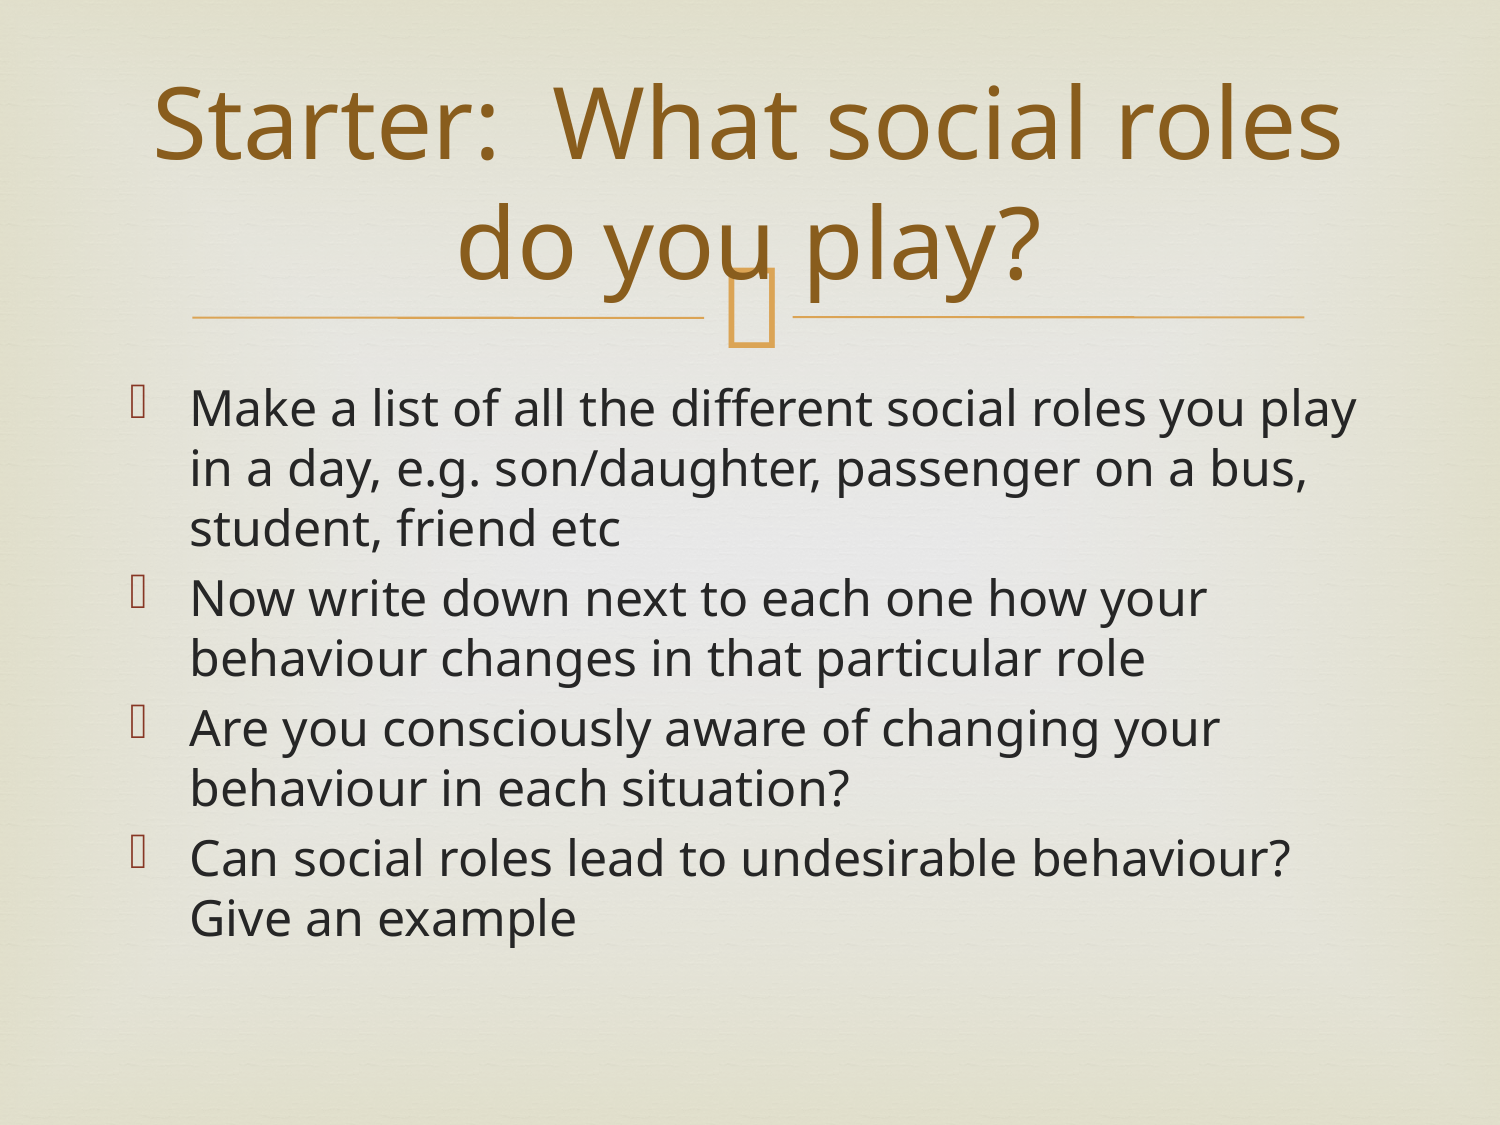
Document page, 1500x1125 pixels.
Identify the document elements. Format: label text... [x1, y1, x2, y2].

title Starter: What social roles do you play? [112, 93, 1386, 267]
list Make a list of all the different social roles you play in a day, e.g. son/daughter, passenger on a bus, student, friend etc Now write down next to each one how your behaviour changes in that particular role Are you consciously aware of changing your behaviour in each situation? Can social roles lead to undesirable behaviour? Give an example [114, 368, 1386, 1005]
